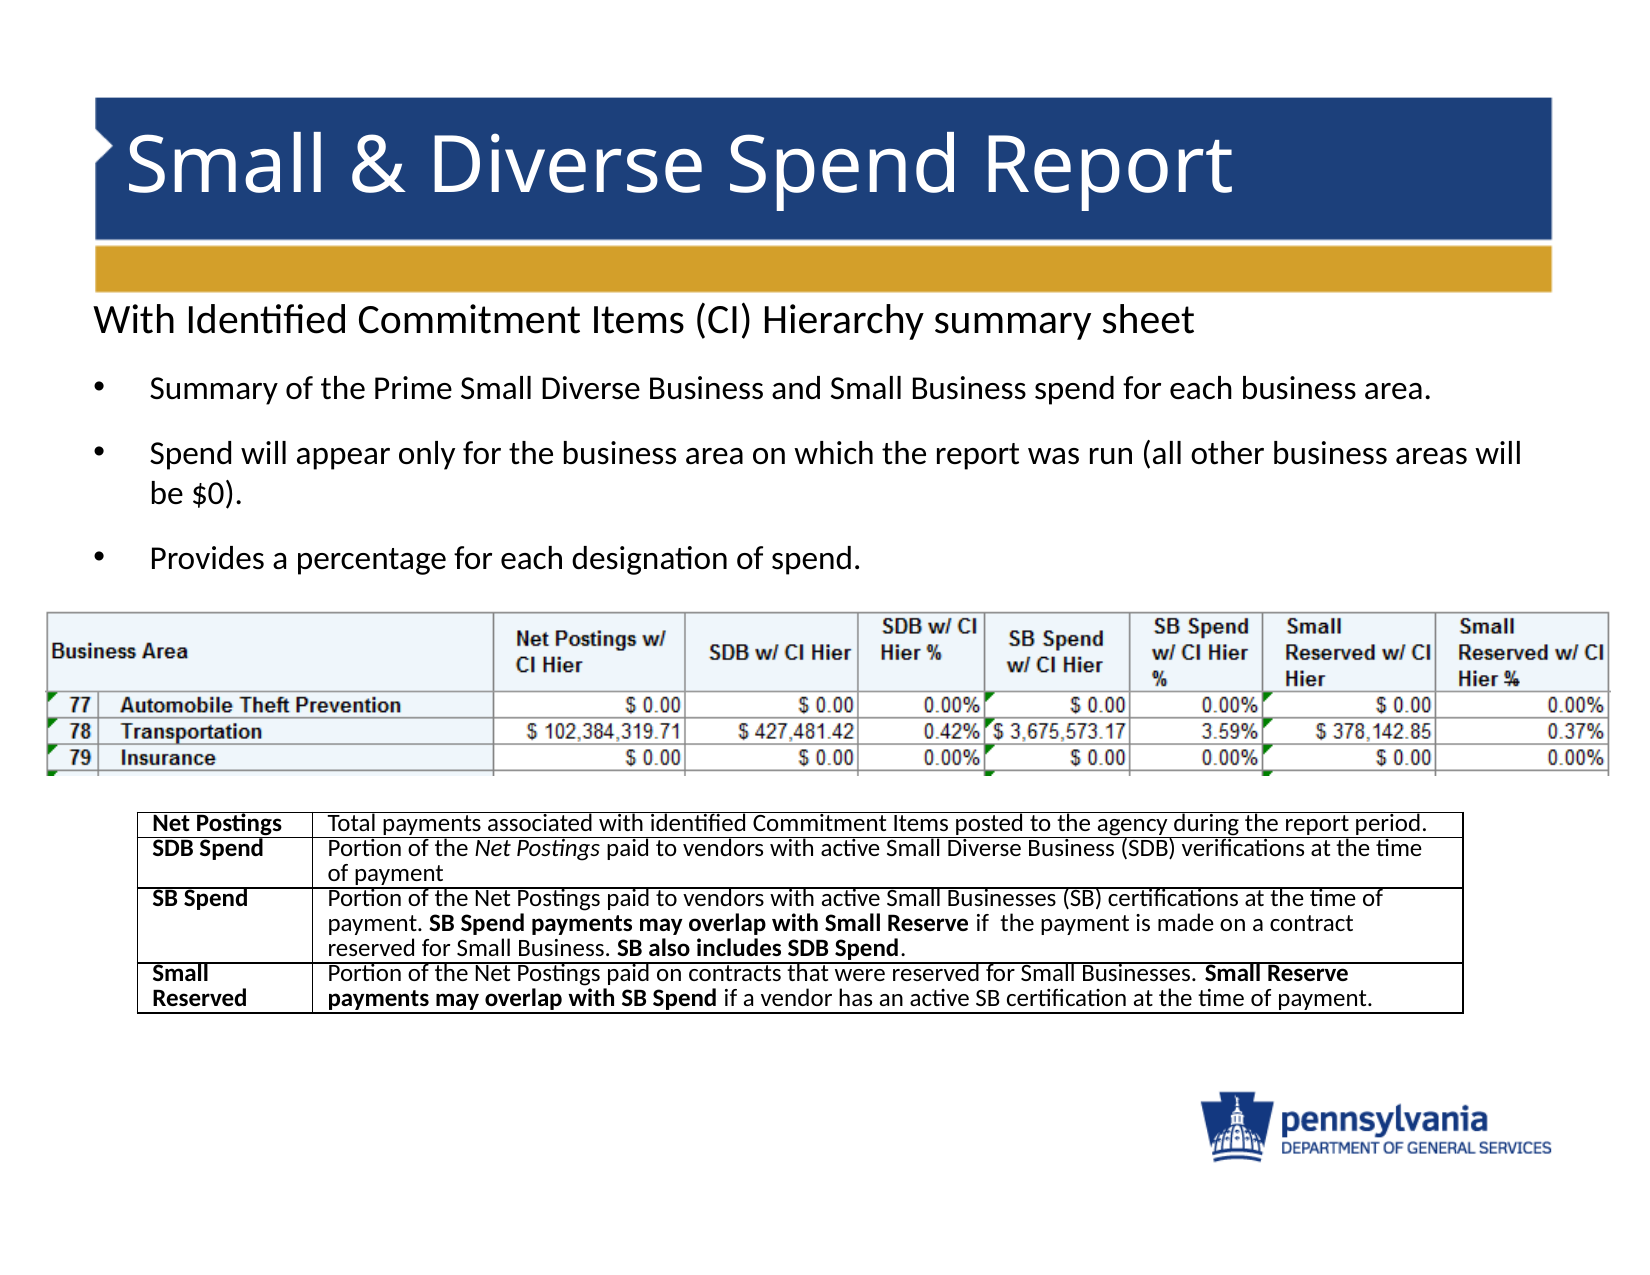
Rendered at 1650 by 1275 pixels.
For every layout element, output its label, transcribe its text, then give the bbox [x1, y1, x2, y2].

title Small & Diverse Spend Report [125, 113, 1525, 210]
table_cell Small Reserved [138, 964, 312, 1012]
picture [44, 74, 1613, 1200]
table_header Total payments associated with identified Commitment Items posted to the agency during the report period. [313, 813, 1462, 837]
table_cell SDB Spend [138, 838, 312, 887]
list With Identified Commitment Items (CI) Hierarchy summary sheet Summary of the Prime Small Diverse Business and Small Business spend for each business area. Spend will appear only for the business area on which the report was run (all other business areas will be $0). Provides a percentage for each designation of spend. Tool For Agency Prime Spend [93, 291, 1548, 605]
table_cell SB Spend [138, 889, 312, 962]
table_cell Portion of the Net Postings paid on contracts that were reserved for Small Businesses. Small Reserve payments may overlap with SB Spend if a vendor has an active SB certification at the time of payment. [313, 964, 1462, 1012]
table_cell Portion of the Net Postings paid to vendors with active Small Businesses (SB) certifications at the time of payment. SB Spend payments may overlap with Small Reserve if the payment is made on a contract reserved for Small Business. SB also includes SDB Spend. [313, 889, 1462, 962]
table_cell Portion of the Net Postings paid to vendors with active Small Diverse Business (SDB) verifications at the time of payment [313, 838, 1462, 887]
table_header Net Postings [138, 813, 312, 837]
